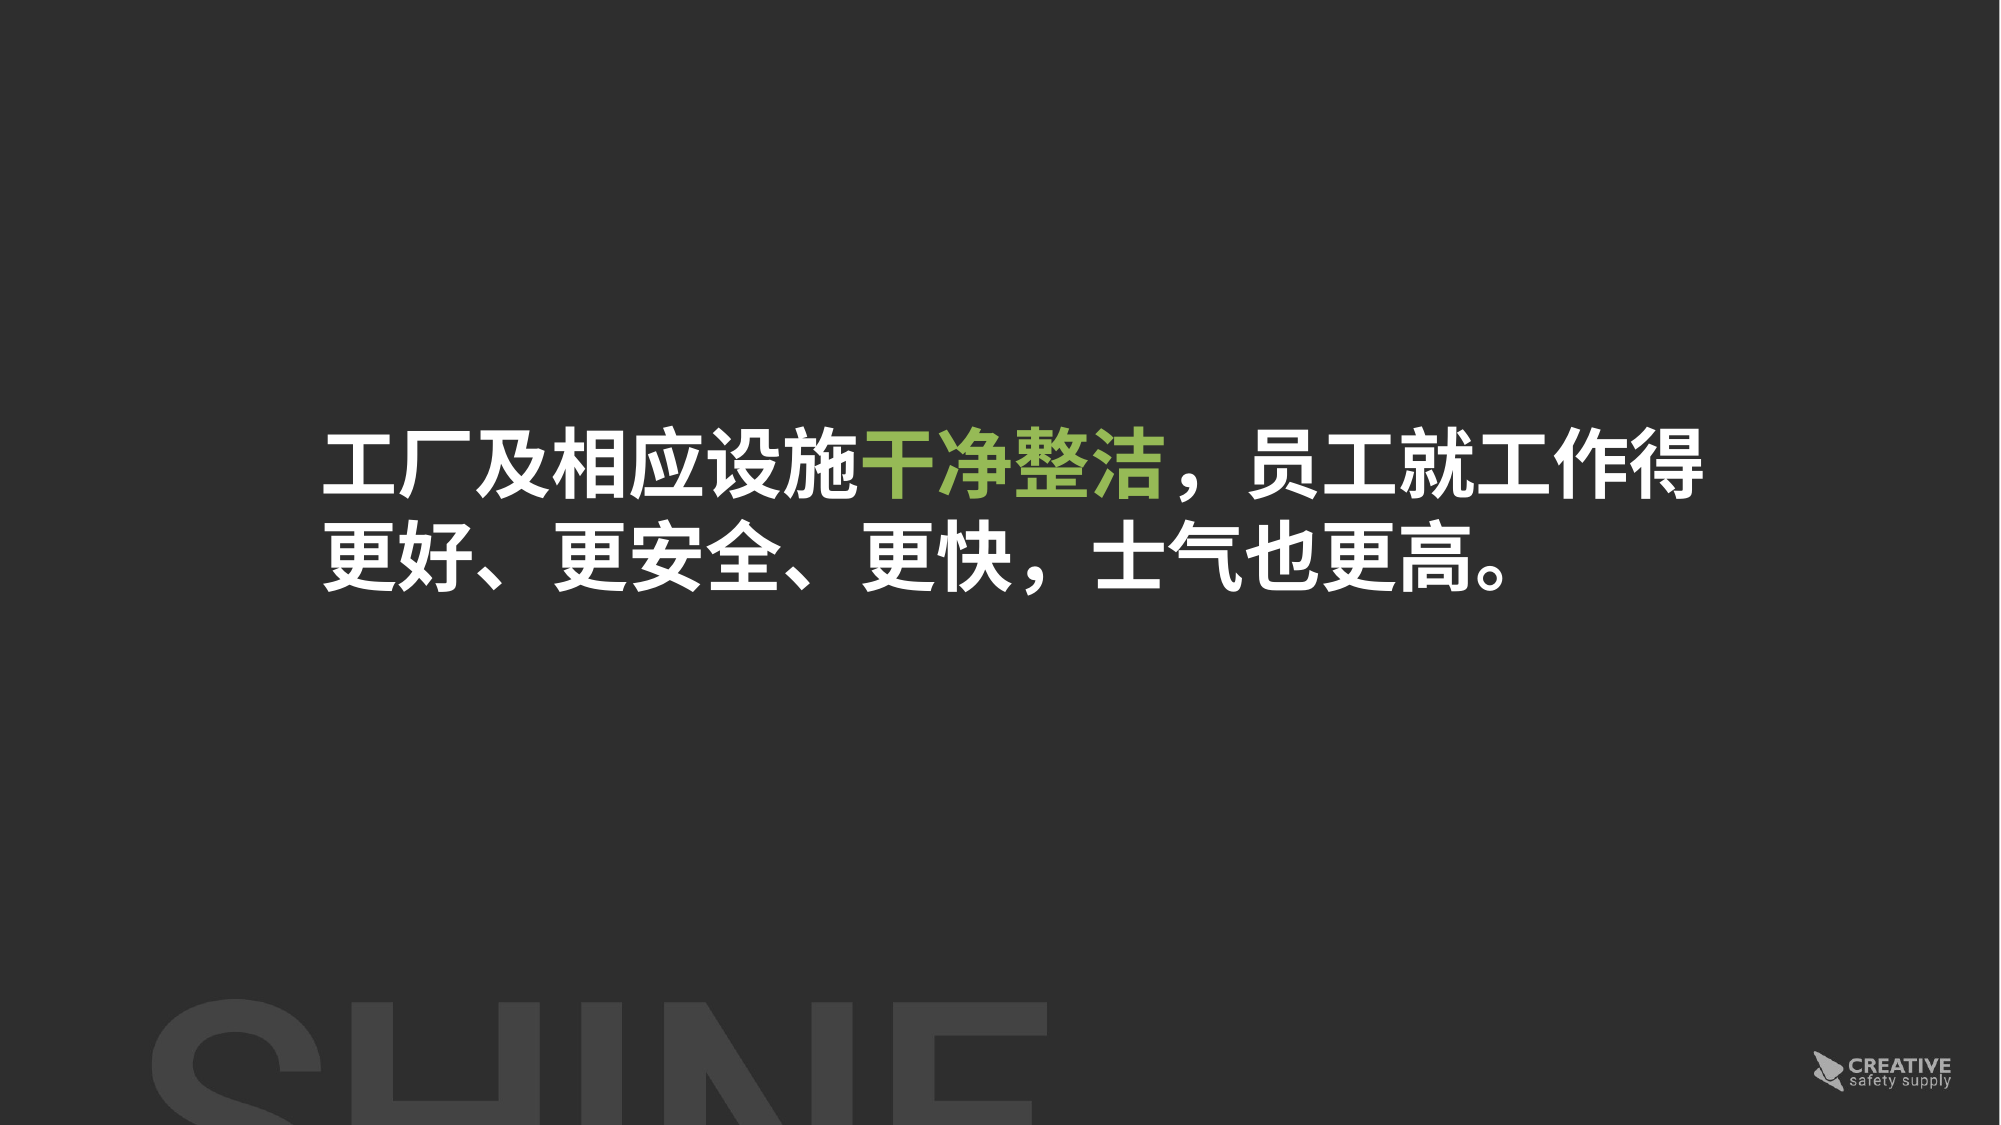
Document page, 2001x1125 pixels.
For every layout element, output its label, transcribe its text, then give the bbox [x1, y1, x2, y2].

text_box [0, 0, 2000, 1125]
text_box 工厂及相应设施干净整洁，员工就工作得更好、更安全、更快，士气也更高。 [305, 408, 1784, 609]
text_box [210, 351, 1877, 676]
